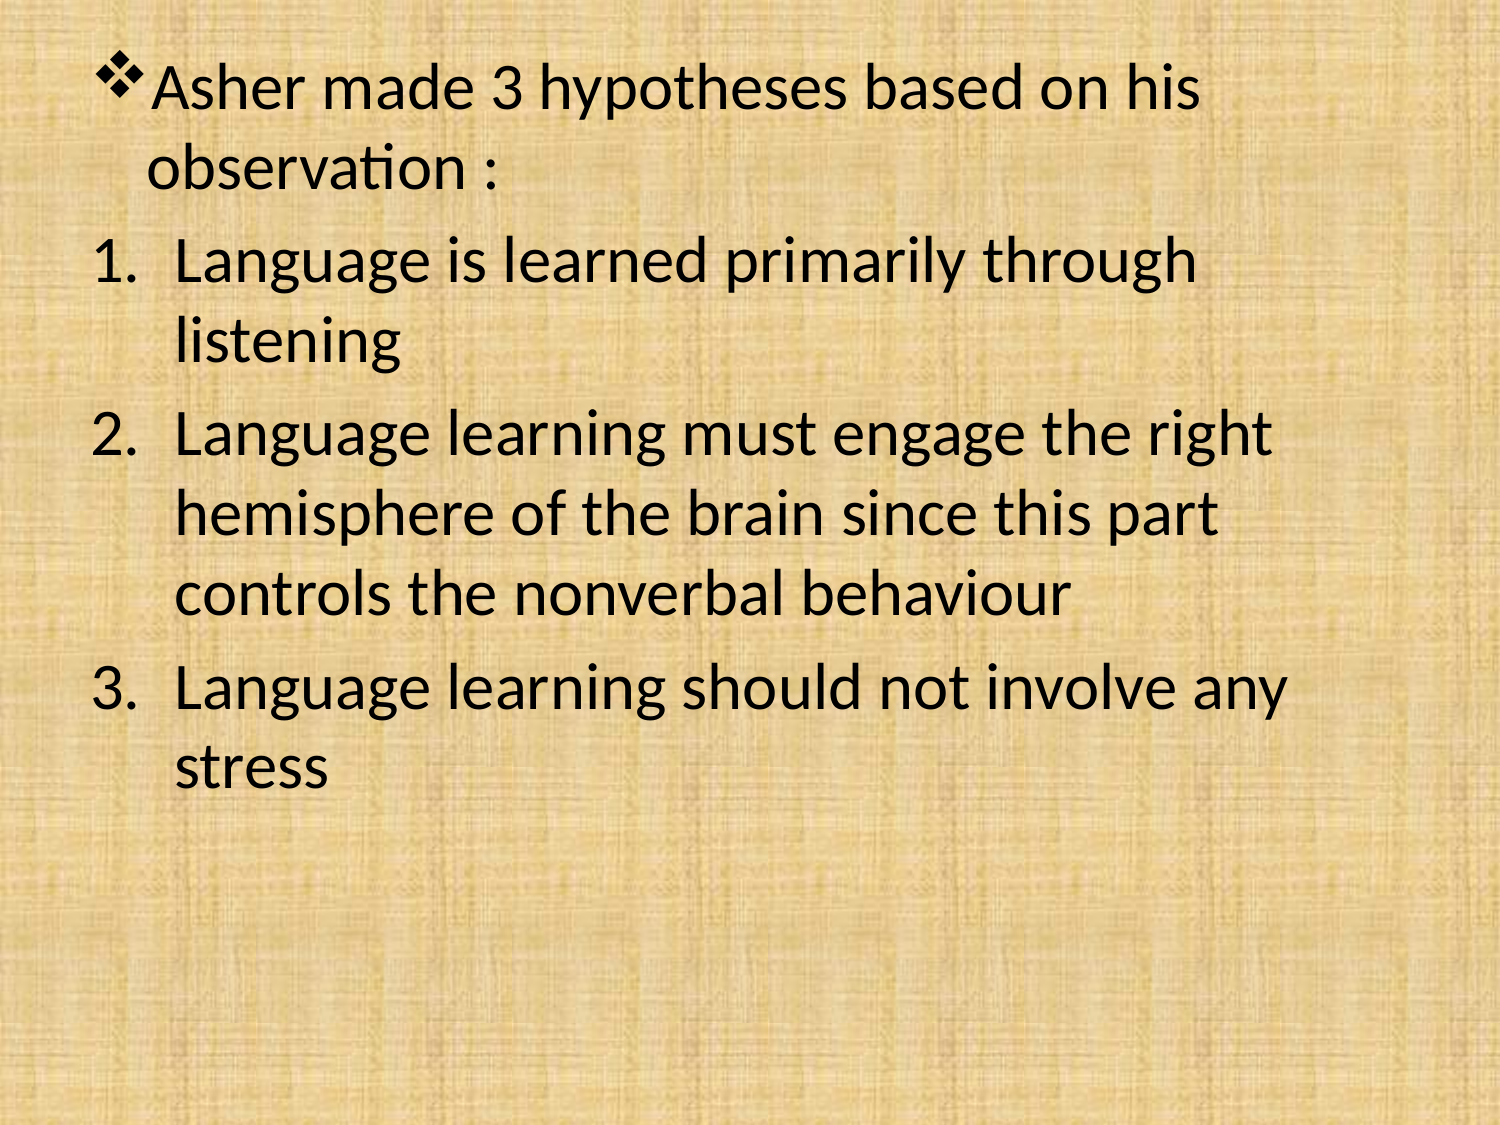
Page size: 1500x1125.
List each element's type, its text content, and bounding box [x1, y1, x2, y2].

list Asher made 3 hypotheses based on his observation : Language is learned primarily through listening Language learning must engage the right hemisphere of the brain since this part controls the nonverbal behaviour Language learning should not involve any stress [75, 35, 1425, 1067]
picture [0, 0, 1500, 1125]
